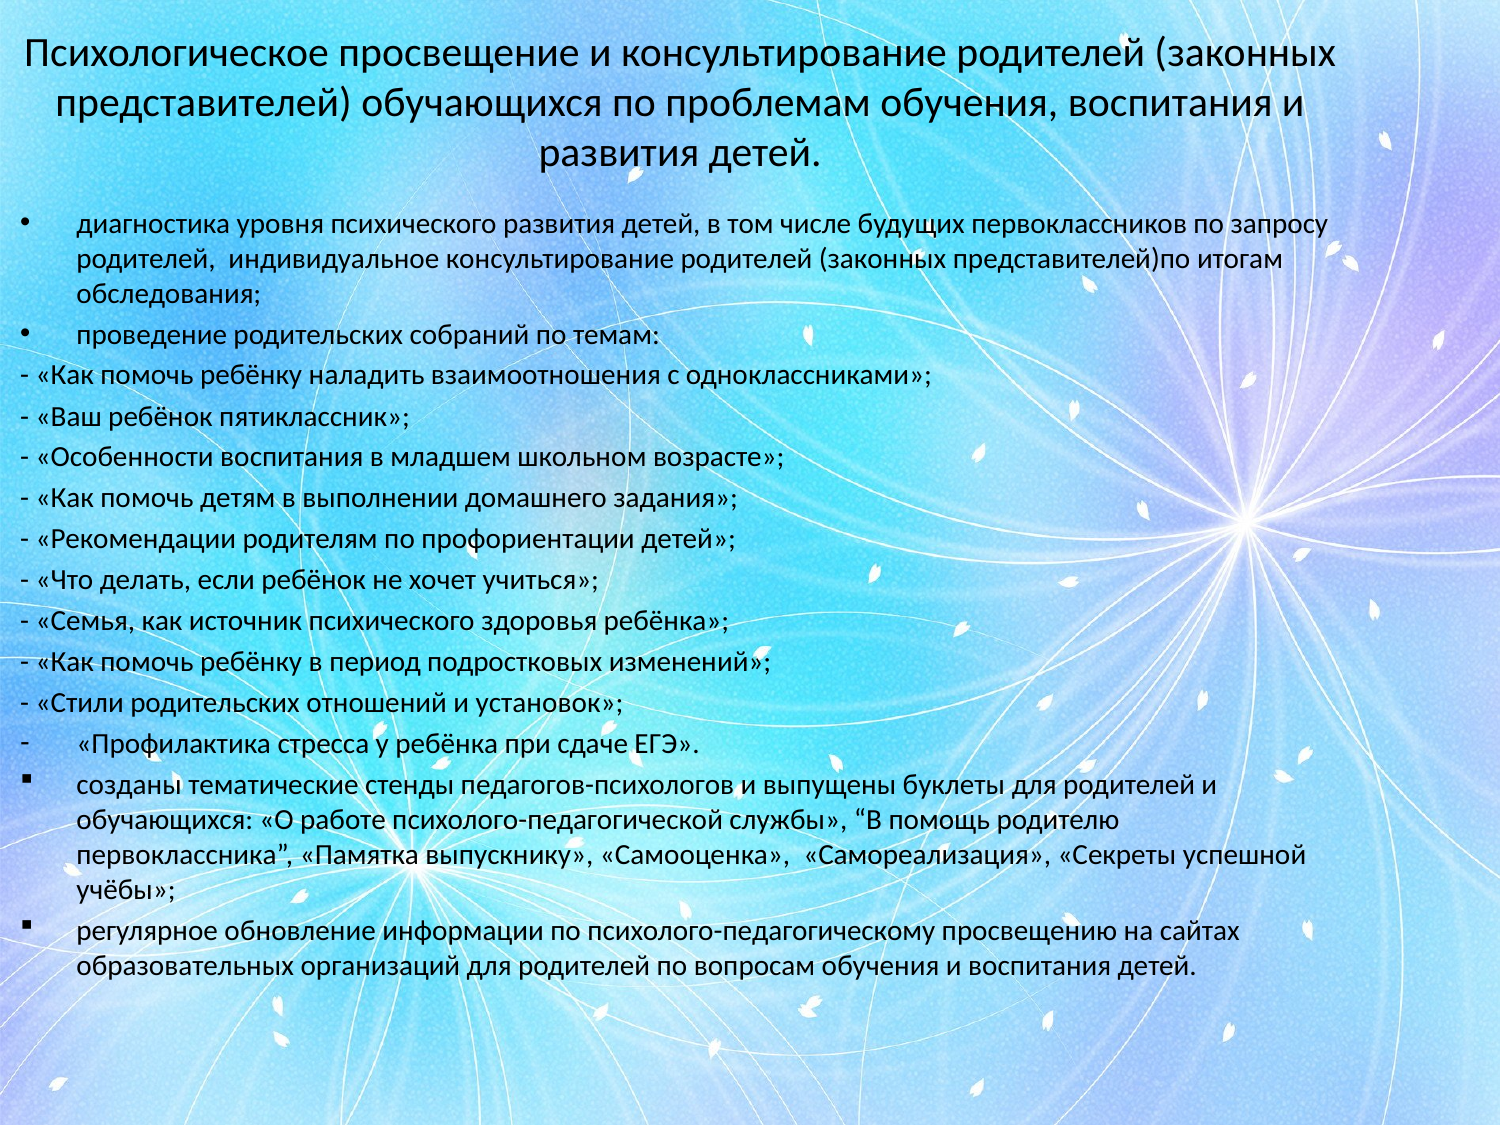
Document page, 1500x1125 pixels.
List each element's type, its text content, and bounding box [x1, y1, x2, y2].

picture [0, 0, 1500, 1125]
title Психологическое просвещение и консультирование родителей (законных представителей) обучающихся по проблемам обучения, воспитания и развития детей. [5, 30, 1356, 196]
list диагностика уровня психического развития детей, в том числе будущих первоклассников по запросу родителей, индивидуальное консультирование родителей (законных представителей)по итогам обследования; проведение родительских собраний по темам: - «Как помочь ребёнку наладить взаимоотношения с одноклассниками»; - «Ваш ребёнок пятиклассник»; - «Особенности воспитания в младшем школьном возрасте»; - «Как помочь детям в выполнении домашнего задания»; - «Рекомендации родителям по профориентации детей»; - «Что делать, если ребёнок не хочет учиться»; - «Семья, как источник психического здоровья ребёнка»; - «Как помочь ребёнку в период подростковых изменений»; - «Стили родительских отношений и установок»; «Профилактика стресса у ребёнка при сдаче ЕГЭ». созданы тематические стенды педагогов-психологов и выпущены буклеты для родителей и обучающихся: «О работе психолого-педагогической службы», “В помощь родителю первоклассника”, «Памятка выпускнику», «Самооценка», «Самореализация», «Секреты успешной учёбы»; регулярное обновление информации по психолого-педагогическому просвещению на сайтах образовательных организаций для родителей по вопросам обучения и воспитания детей. [5, 196, 1356, 1125]
